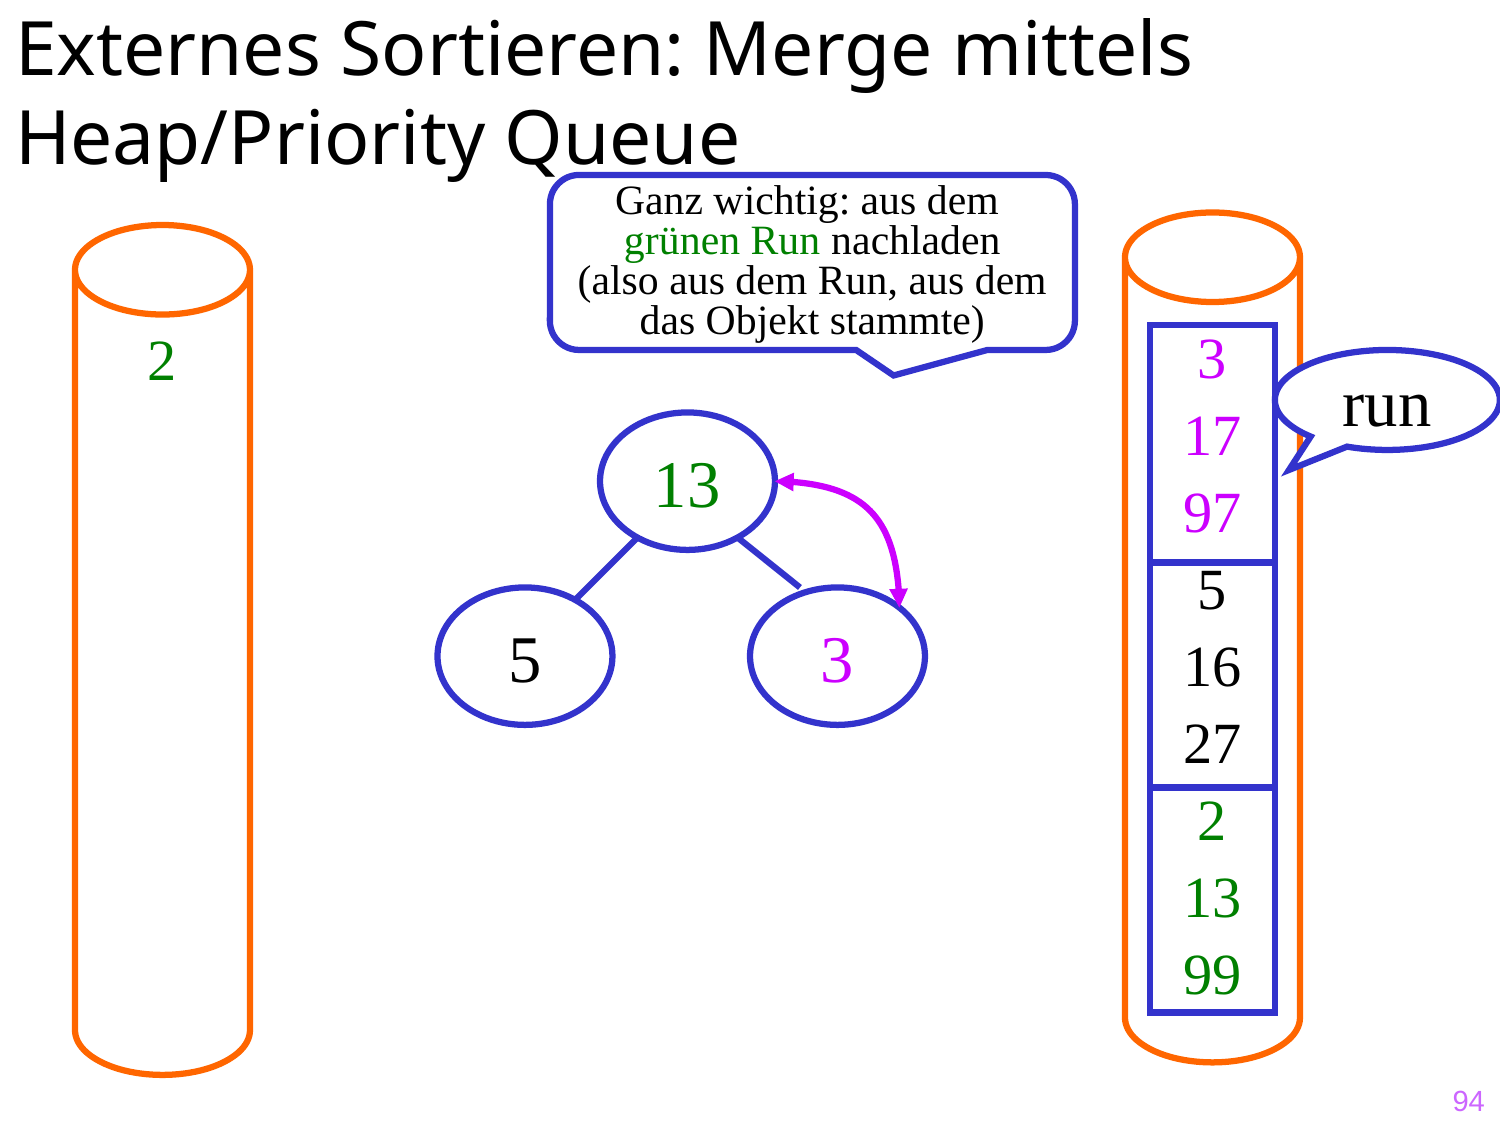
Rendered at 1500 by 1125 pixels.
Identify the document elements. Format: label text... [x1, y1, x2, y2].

text_box [76, 225, 249, 314]
text_box 2 [75, 224, 250, 1075]
text_box 13 [600, 412, 775, 550]
title Externes Sortieren: Merge mittels Heap/Priority Queue [0, 0, 1500, 188]
text_box [1149, 562, 1275, 787]
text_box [776, 481, 901, 604]
text_box [1149, 787, 1275, 1013]
text_box 5 [437, 587, 613, 725]
text_box [1149, 324, 1275, 562]
text_box 3 [750, 609, 925, 725]
text_box 3 17 97 5 16 27 2 13 99 [1125, 212, 1300, 1063]
text_box Ganz wichtig: aus dem grünen Run nachladen (also aus dem Run, aus dem das Objekt stammte) [549, 174, 1075, 376]
text_box run [1274, 349, 1500, 470]
slide_number 94 [1187, 1049, 1500, 1125]
text_box partition [1125, 212, 1300, 302]
